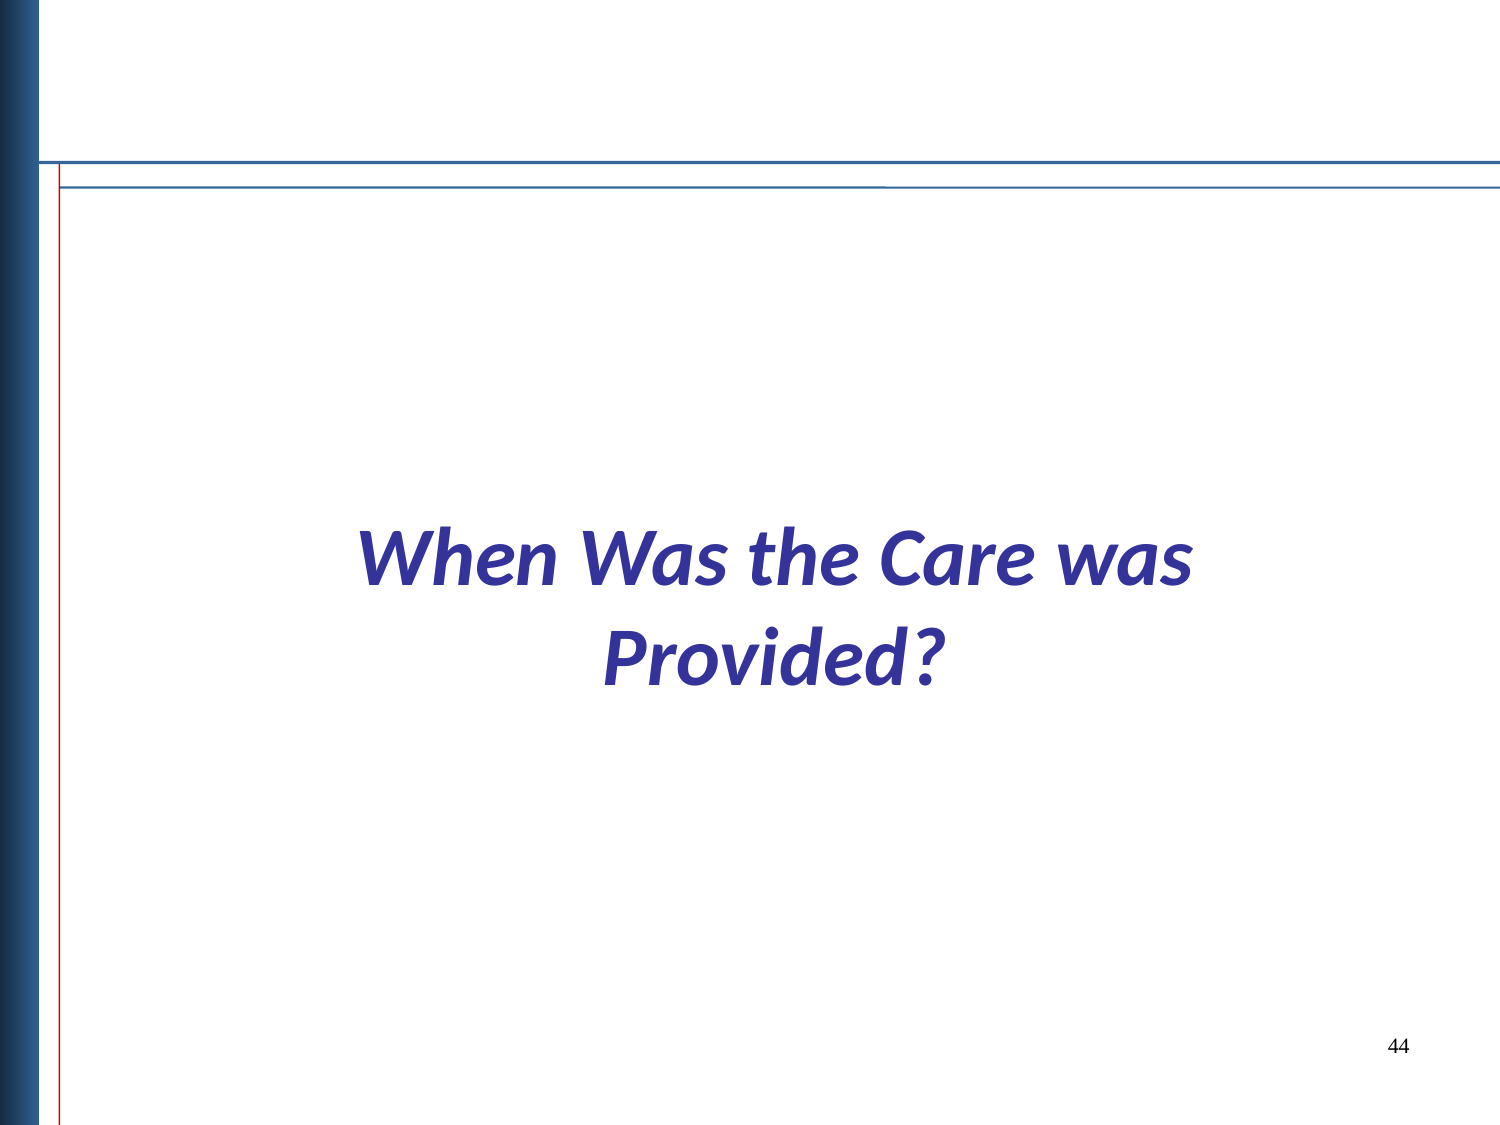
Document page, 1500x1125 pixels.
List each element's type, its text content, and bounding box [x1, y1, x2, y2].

slide_number 44 [1074, 1024, 1425, 1103]
title When Was the Care was Provided? [225, 549, 1325, 655]
